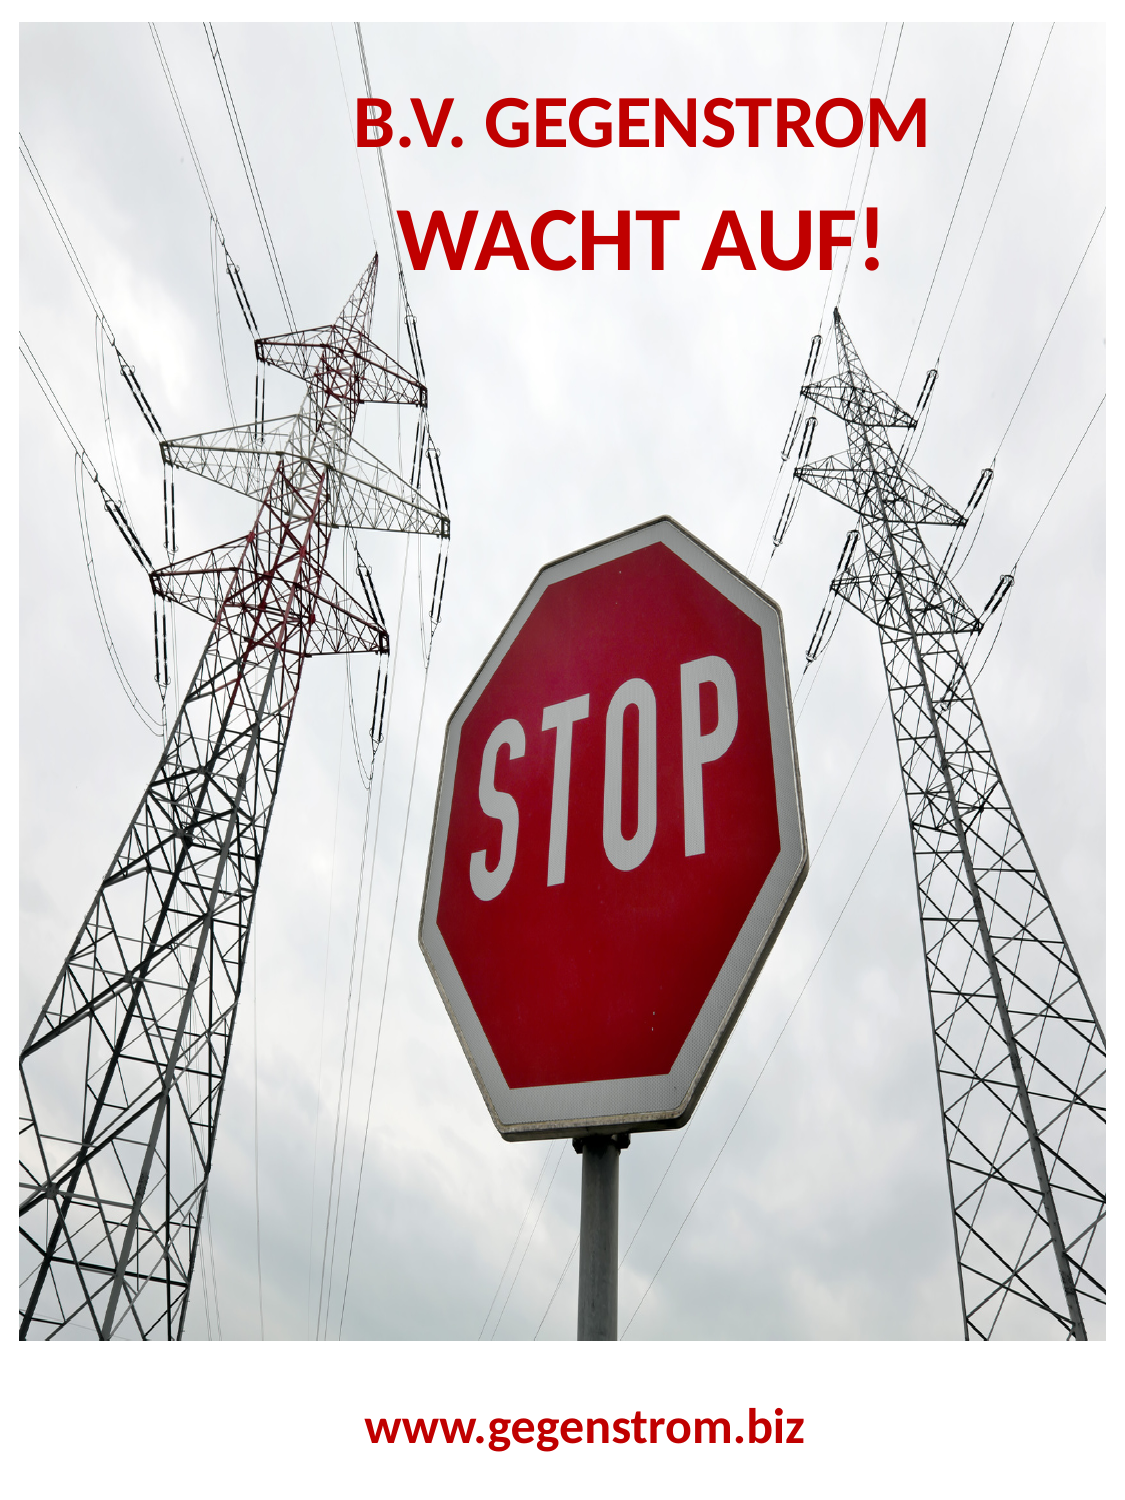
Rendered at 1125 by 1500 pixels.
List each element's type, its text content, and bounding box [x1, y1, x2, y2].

title www.gegenstrom.biz [196, 1376, 974, 1471]
picture [18, 22, 1107, 1341]
